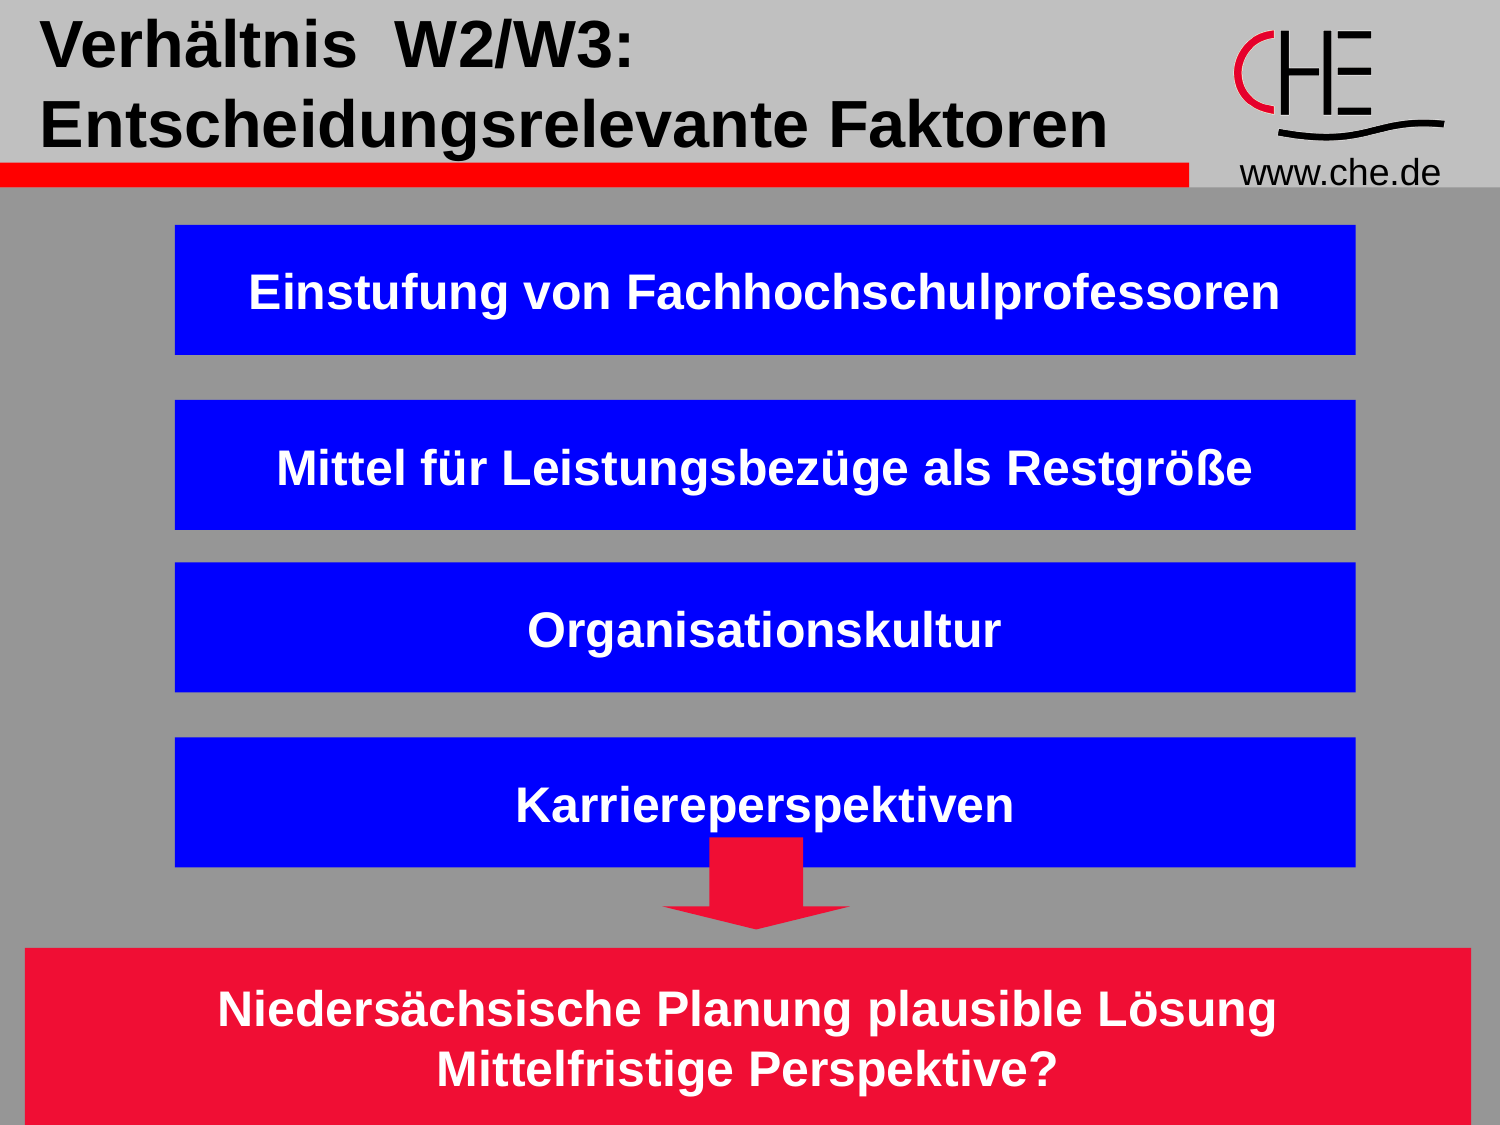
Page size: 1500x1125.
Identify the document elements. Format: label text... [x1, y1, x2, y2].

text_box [24, 837, 1472, 1125]
picture [1238, 27, 1446, 143]
title Verhältnis W2/W3: Entscheidungsrelevante Faktoren [24, 0, 1238, 163]
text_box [174, 224, 1356, 837]
